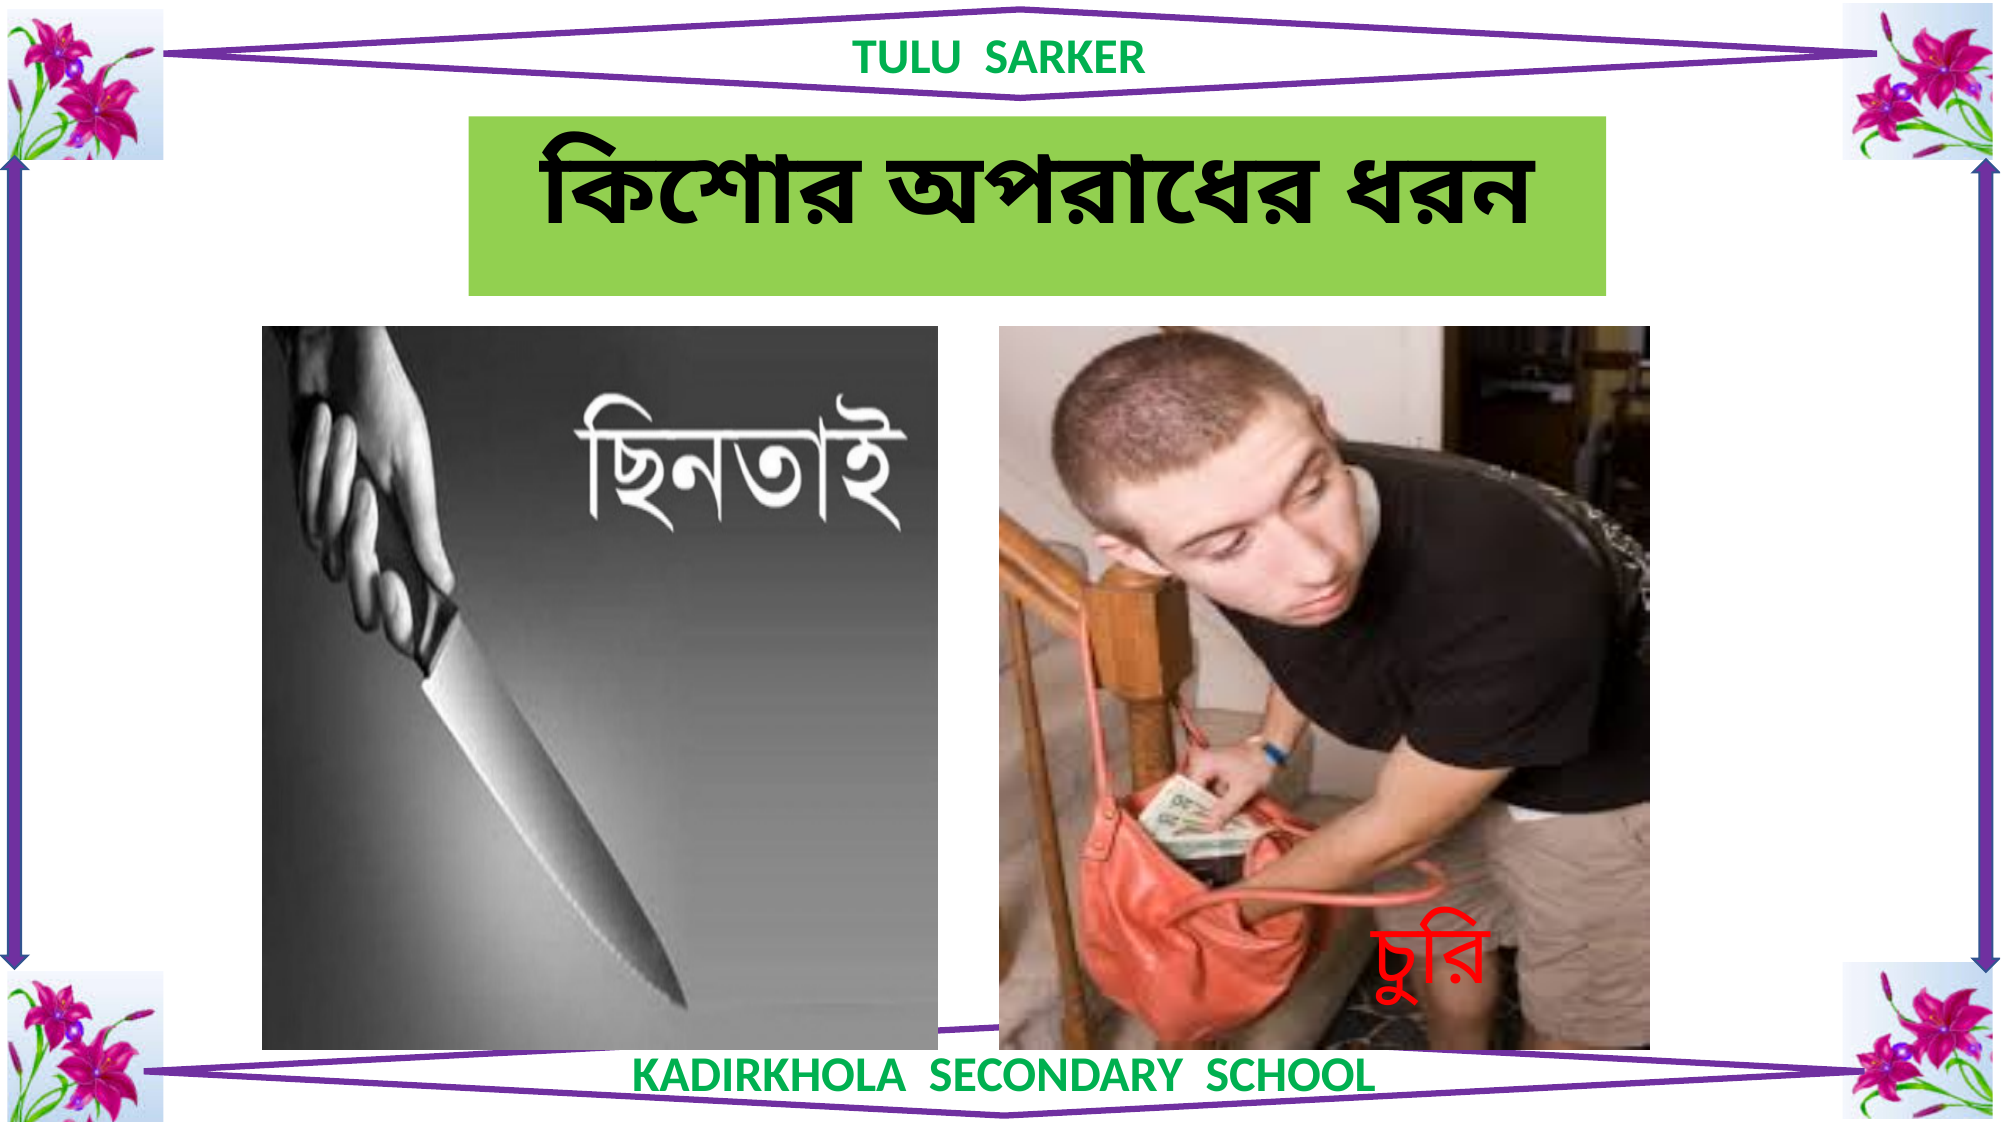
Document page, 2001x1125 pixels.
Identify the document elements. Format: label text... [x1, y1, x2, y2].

picture [7, 971, 164, 1122]
text_box কিশোর অপরাধের ধরন [468, 116, 1607, 296]
picture [999, 326, 1650, 1050]
picture [1842, 962, 1993, 1119]
picture [1842, 3, 1993, 160]
picture [262, 326, 938, 1050]
picture [7, 9, 164, 160]
